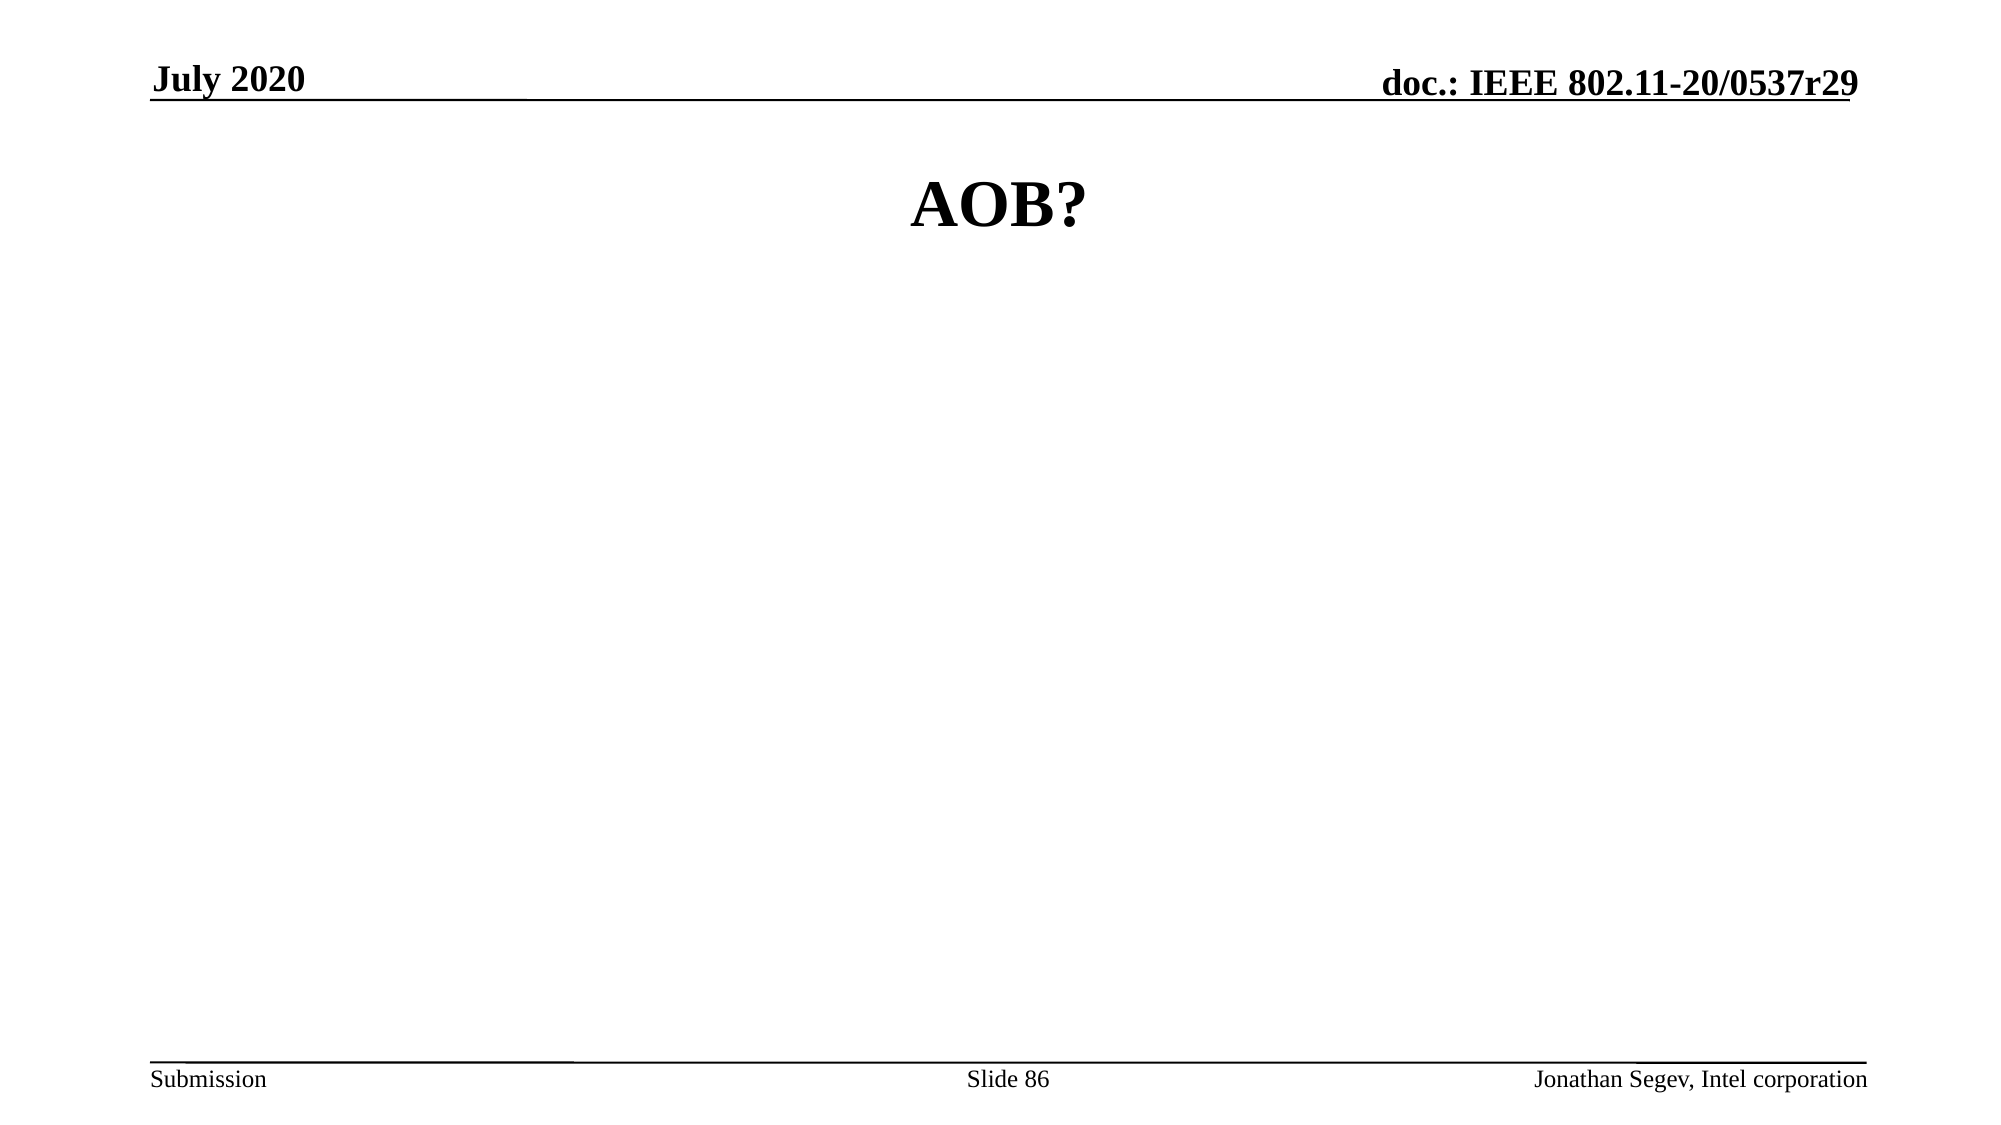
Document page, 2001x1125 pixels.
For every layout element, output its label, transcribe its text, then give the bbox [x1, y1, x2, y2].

slide_number Slide 86 [950, 1061, 1067, 1123]
title AOB? [149, 112, 1850, 288]
footer Jonathan Segev, Intel corporation [1171, 1061, 1869, 1093]
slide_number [152, 54, 563, 100]
